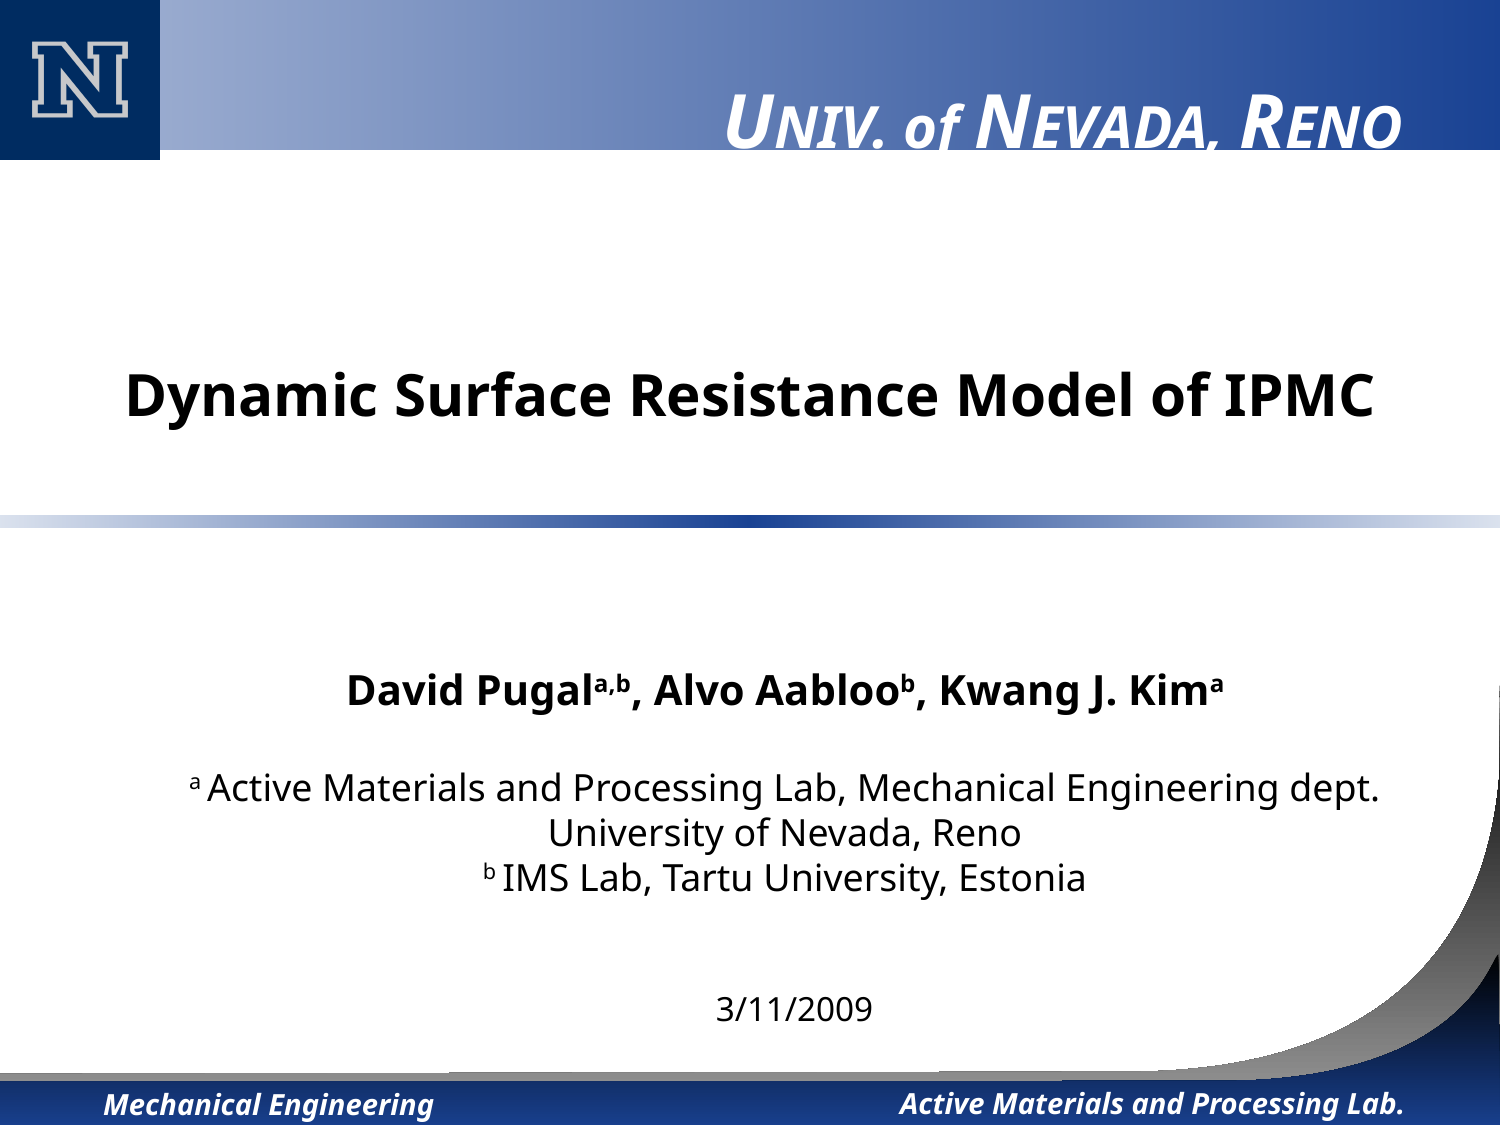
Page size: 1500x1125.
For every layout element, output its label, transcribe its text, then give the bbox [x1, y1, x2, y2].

text_box [0, 515, 1500, 528]
title Dynamic Surface Resistance Model of IPMC [0, 290, 1500, 504]
text_box 3/11/2009 [700, 980, 889, 1036]
text_box David Pugala,b, Alvo Aabloob, Kwang J. Kima a Active Materials and Processing Lab, Mechanical Engineering dept. University of Nevada, Reno b IMS Lab, Tartu University, Estonia [164, 656, 1407, 906]
picture [0, 0, 160, 160]
